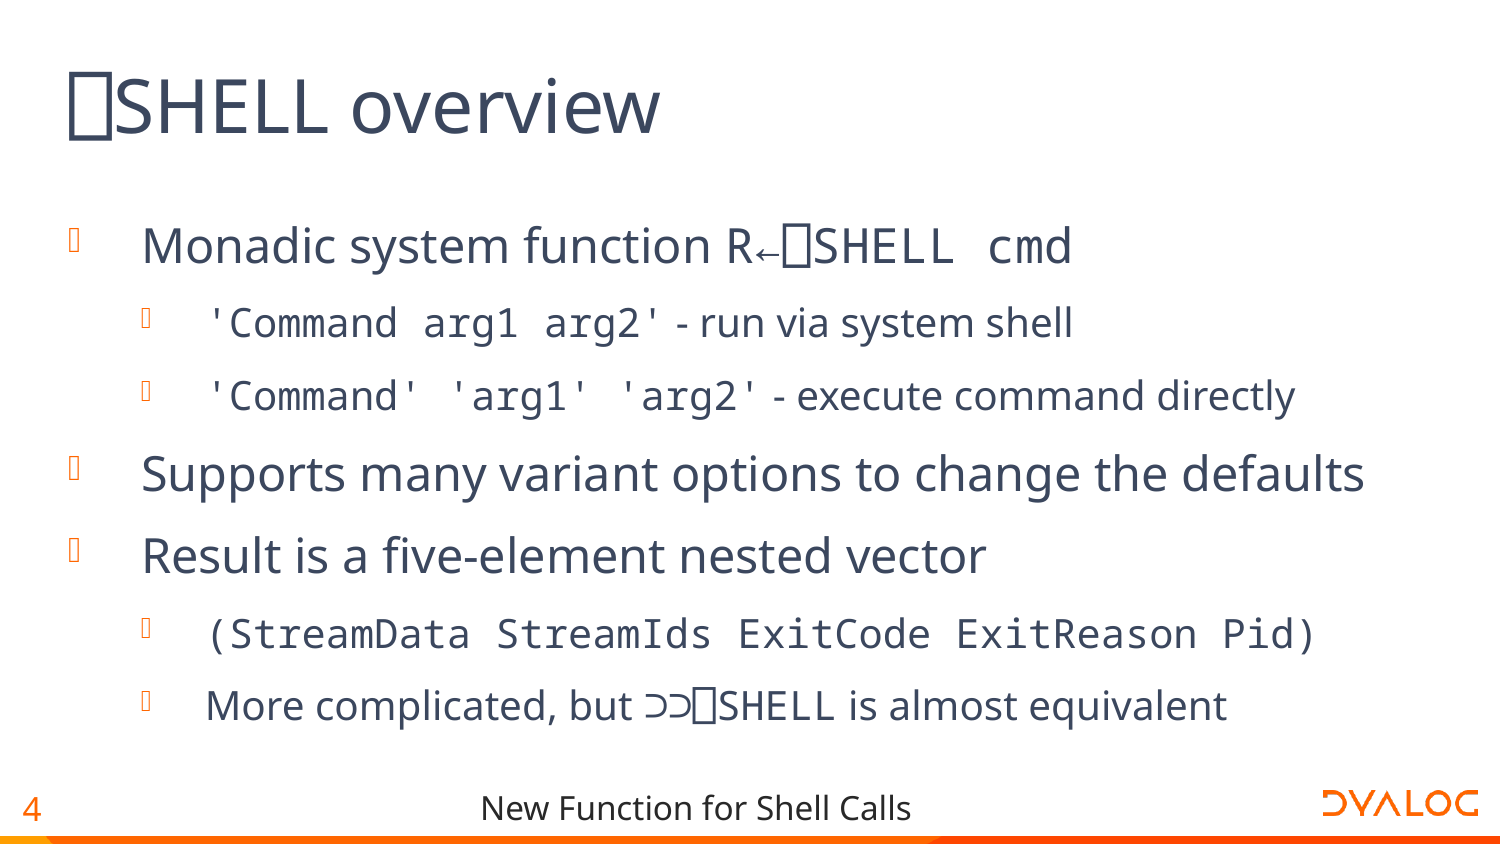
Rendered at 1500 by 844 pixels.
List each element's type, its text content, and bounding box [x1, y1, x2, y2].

picture [1323, 790, 1478, 816]
title ⎕SHELL overview [53, 43, 1121, 157]
picture [0, 836, 1500, 844]
list Monadic system function R←⎕SHELL cmd 'Command arg1 arg2' - run via system shell 'Command' 'arg1' 'arg2' - execute command directly Supports many variant options to change the defaults Result is a five-element nested vector (StreamData StreamIds ExitCode ExitReason Pid) More complicated, but ⊃⊃⎕SHELL is almost equivalent [53, 207, 1500, 740]
